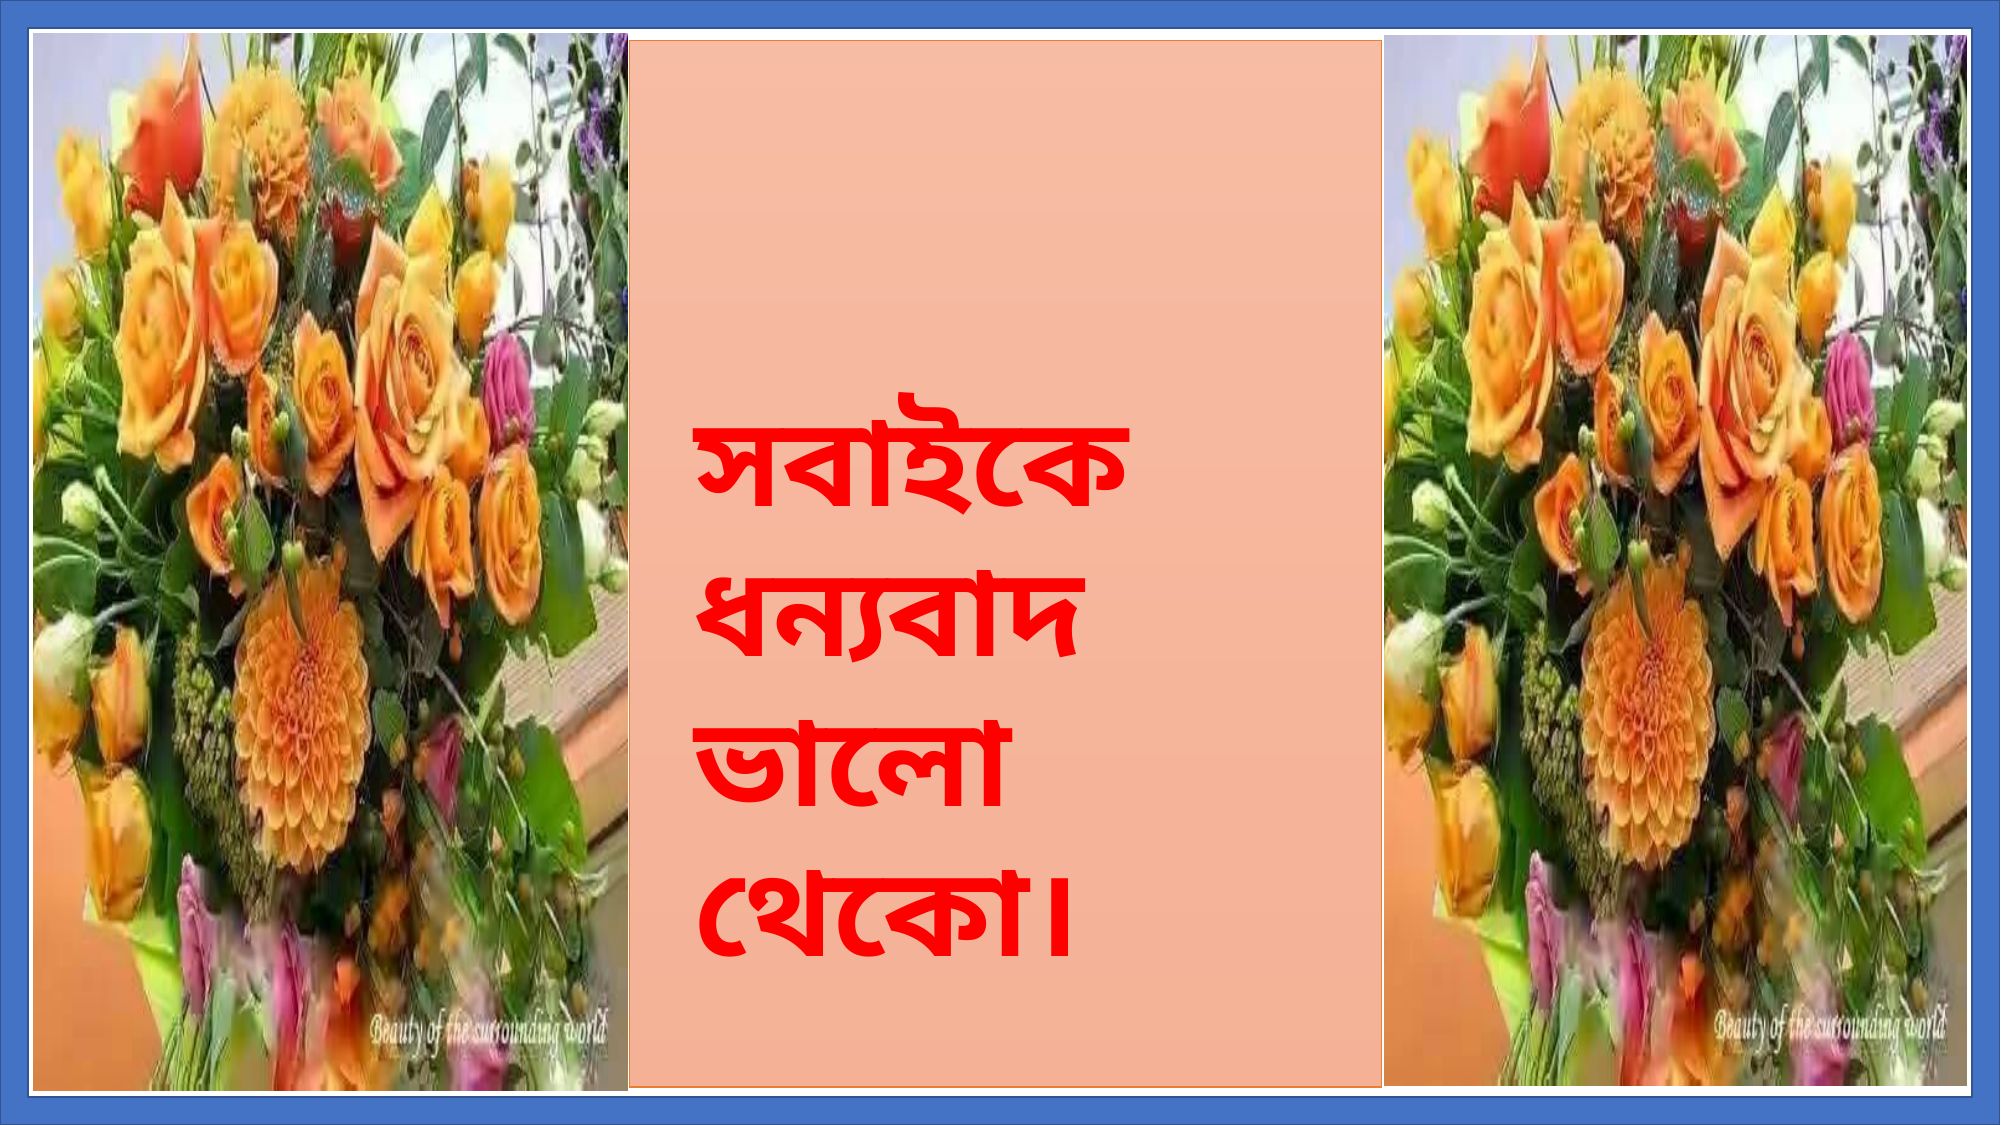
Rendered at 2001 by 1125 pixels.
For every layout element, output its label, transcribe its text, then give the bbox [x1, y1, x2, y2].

text_box সবাইকে ধন্যবাদ ভালো থেকো। [679, 373, 1369, 989]
picture [33, 33, 628, 1091]
text_box [0, 0, 2000, 1125]
text_box [629, 40, 1382, 1088]
picture [1384, 35, 1967, 1086]
